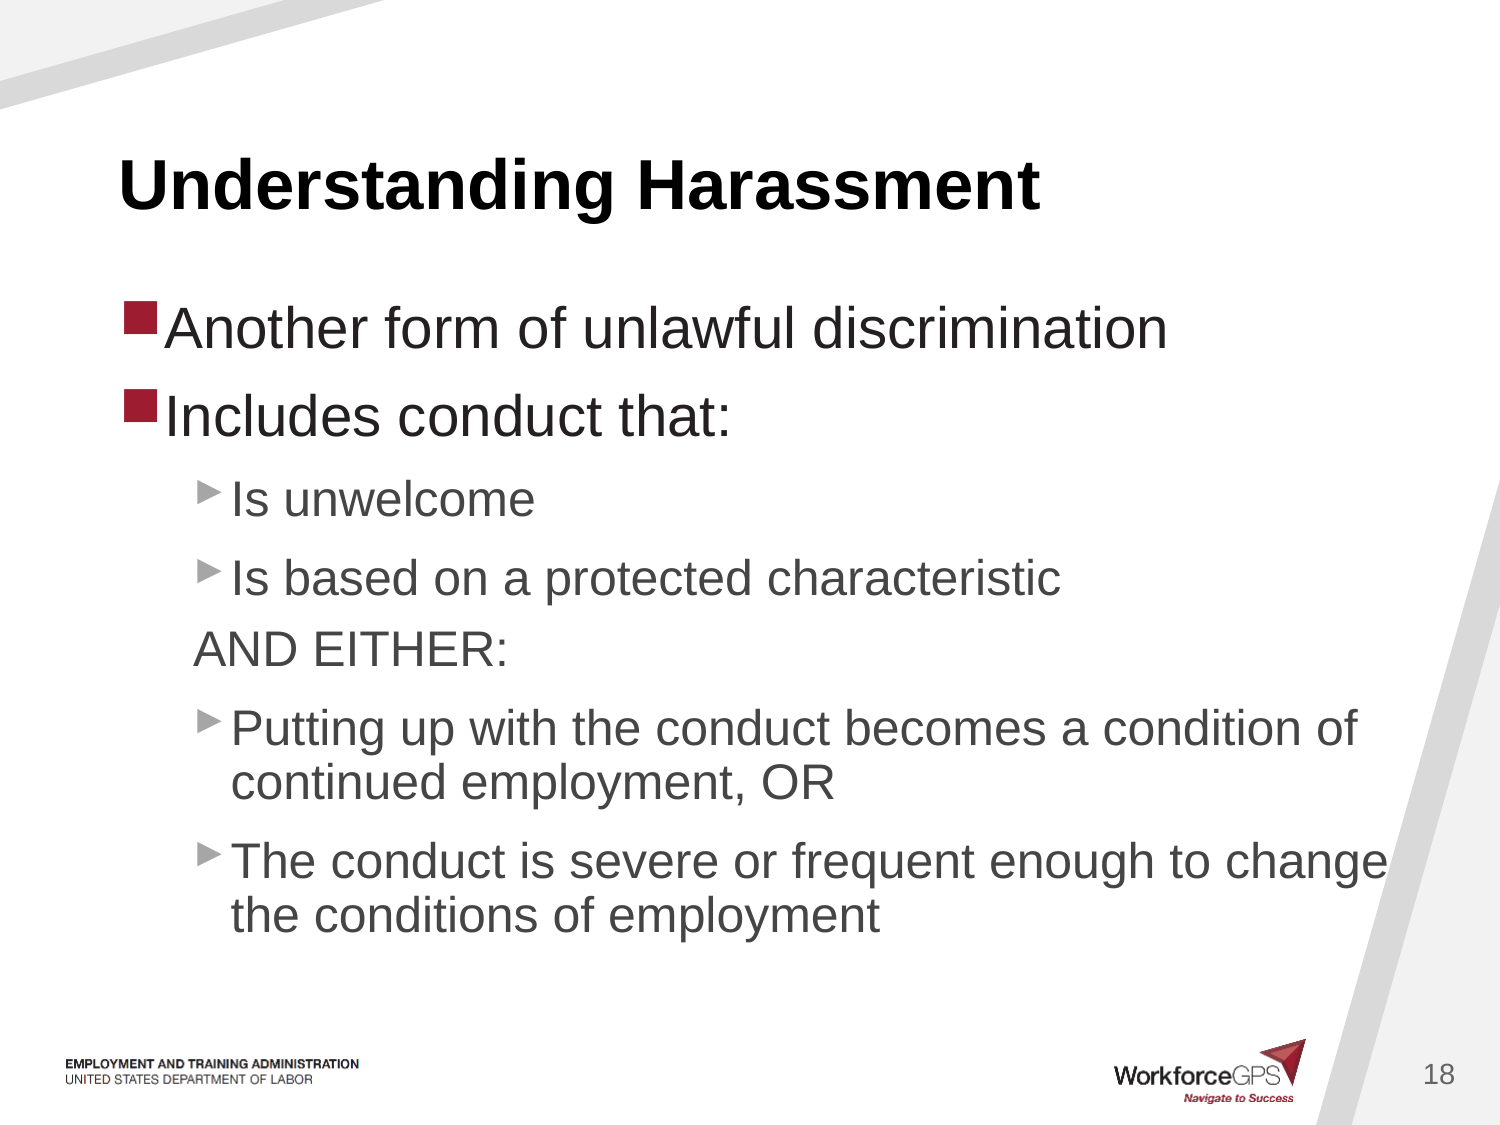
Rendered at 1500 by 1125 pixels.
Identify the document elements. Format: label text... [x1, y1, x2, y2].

list Another form of unlawful discrimination Includes conduct that: Is unwelcome Is based on a protected characteristic AND EITHER: Putting up with the conduct becomes a condition of continued employment, OR The conduct is severe or frequent enough to change the conditions of employment [103, 290, 1409, 1014]
slide_number 18 [1260, 1042, 1471, 1103]
picture [59, 1053, 370, 1092]
title Understanding Harassment [103, 59, 1409, 233]
picture [1112, 1038, 1308, 1105]
